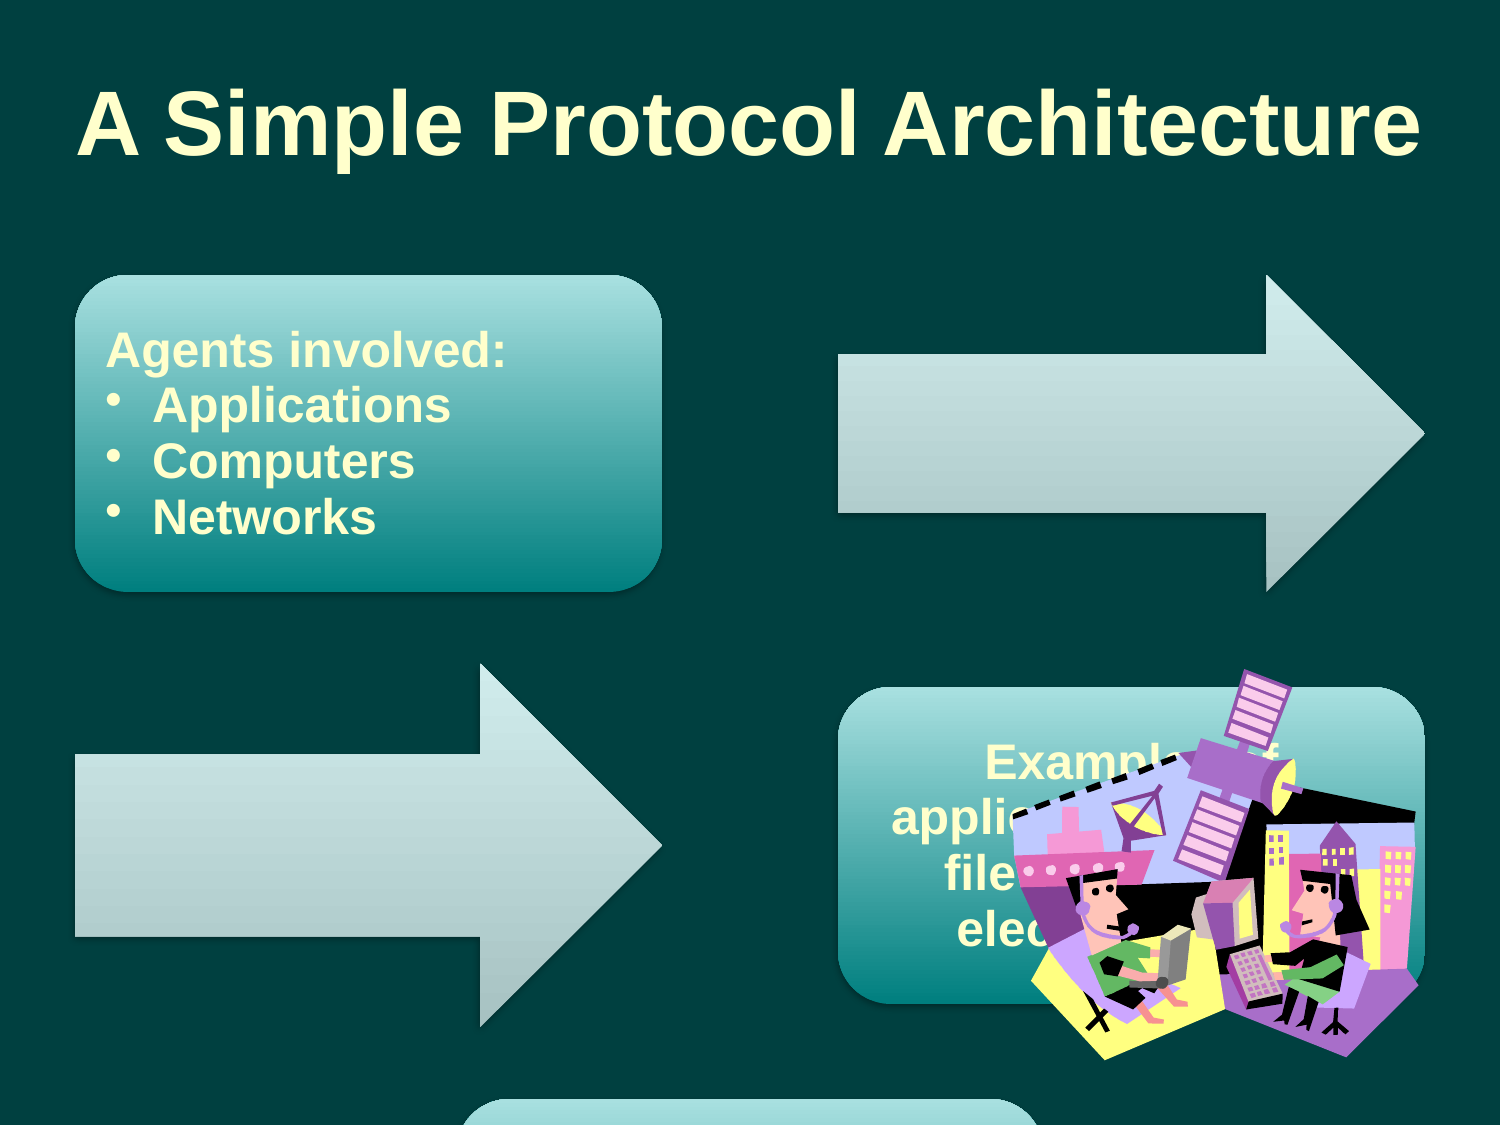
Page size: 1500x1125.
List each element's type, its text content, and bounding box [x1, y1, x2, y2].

title A Simple Protocol Architecture [0, 24, 1500, 213]
picture [1012, 662, 1426, 1067]
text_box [74, 274, 1426, 1125]
